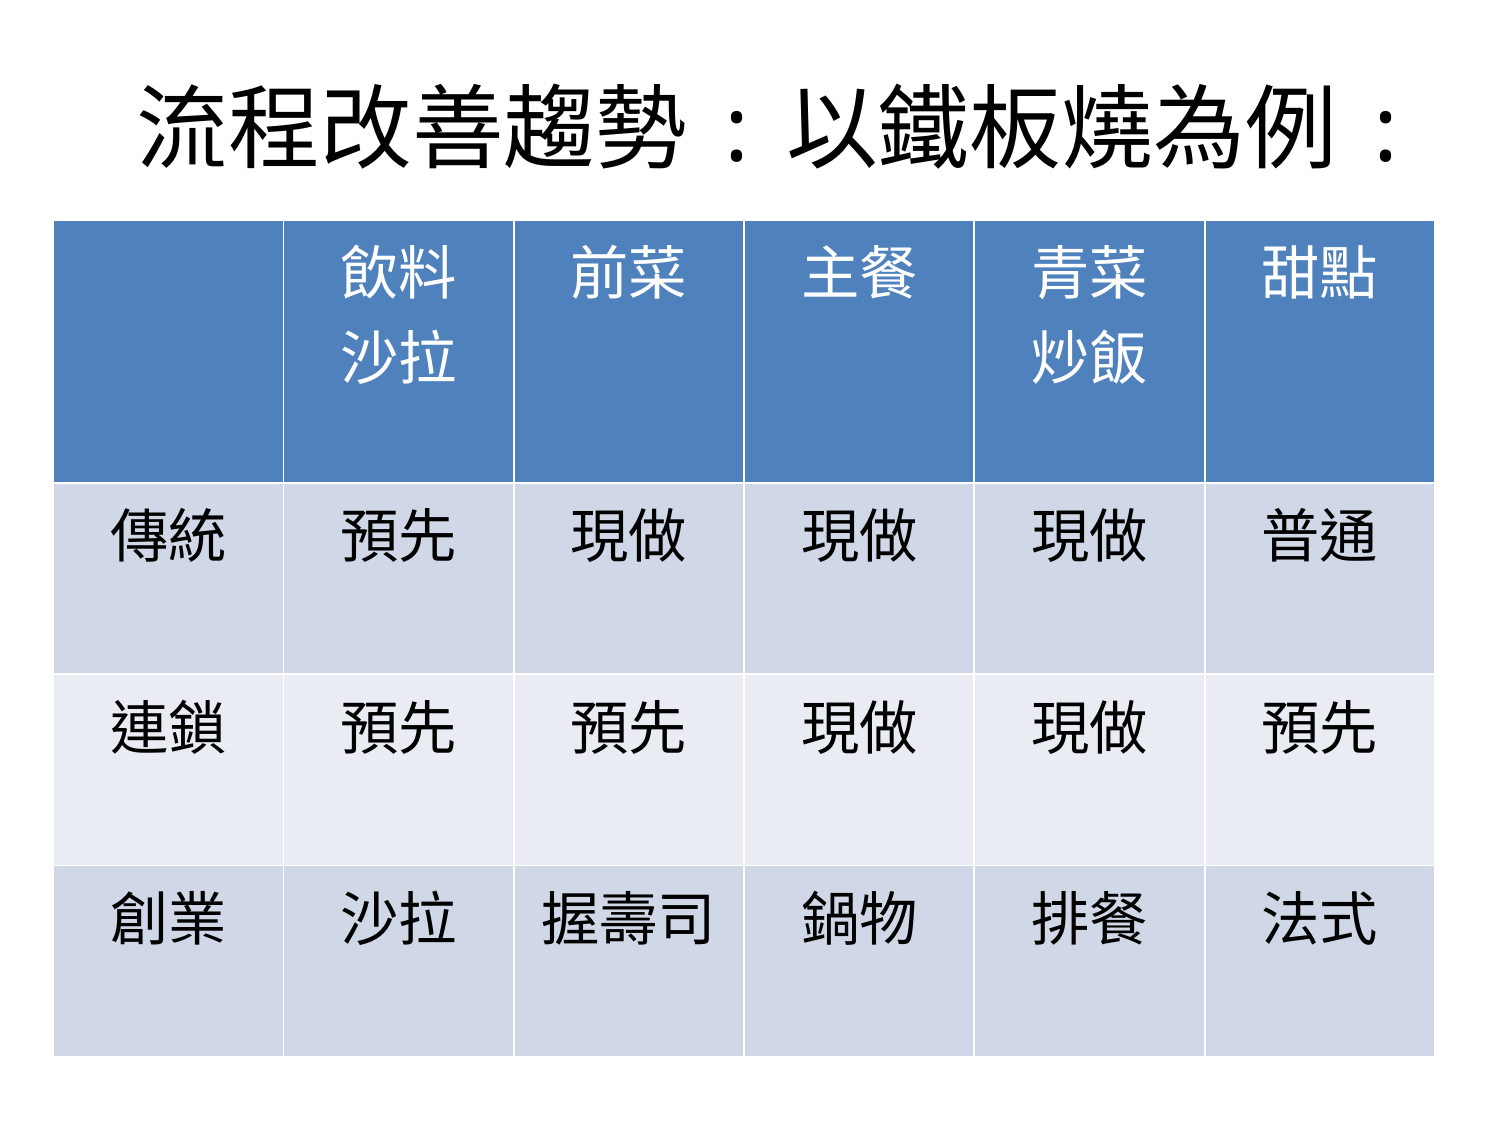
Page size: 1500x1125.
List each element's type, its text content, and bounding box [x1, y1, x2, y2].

table_header 前菜 [515, 221, 743, 482]
table_cell 預先 [284, 675, 513, 865]
table_cell 現做 [975, 675, 1204, 865]
table_cell 法式 [1206, 866, 1434, 1056]
table_cell 現做 [745, 675, 973, 865]
table_cell 傳統 [54, 484, 283, 673]
table_cell 預先 [284, 484, 513, 673]
table_cell 預先 [515, 675, 743, 865]
table_header 青菜 炒飯 [975, 221, 1204, 482]
table_cell 排餐 [975, 866, 1204, 1056]
table_cell 預先 [1206, 675, 1434, 865]
table_cell 連鎖 [54, 675, 283, 865]
table_header 飲料 沙拉 [284, 221, 513, 482]
table_cell 現做 [515, 484, 743, 673]
table_cell 現做 [975, 484, 1204, 673]
table_header 甜點 [1206, 221, 1434, 482]
table_cell 鍋物 [745, 866, 973, 1056]
table_cell 握壽司 [515, 866, 743, 1056]
table_cell 普通 [1206, 484, 1434, 673]
title 流程改善趨勢:以鐵板燒為例: [100, 30, 1451, 219]
table_cell 沙拉 [284, 866, 513, 1056]
table_cell 現做 [745, 484, 973, 673]
table_header 主餐 [745, 221, 973, 482]
table_header [54, 221, 283, 482]
table_cell 創業 [54, 866, 283, 1056]
